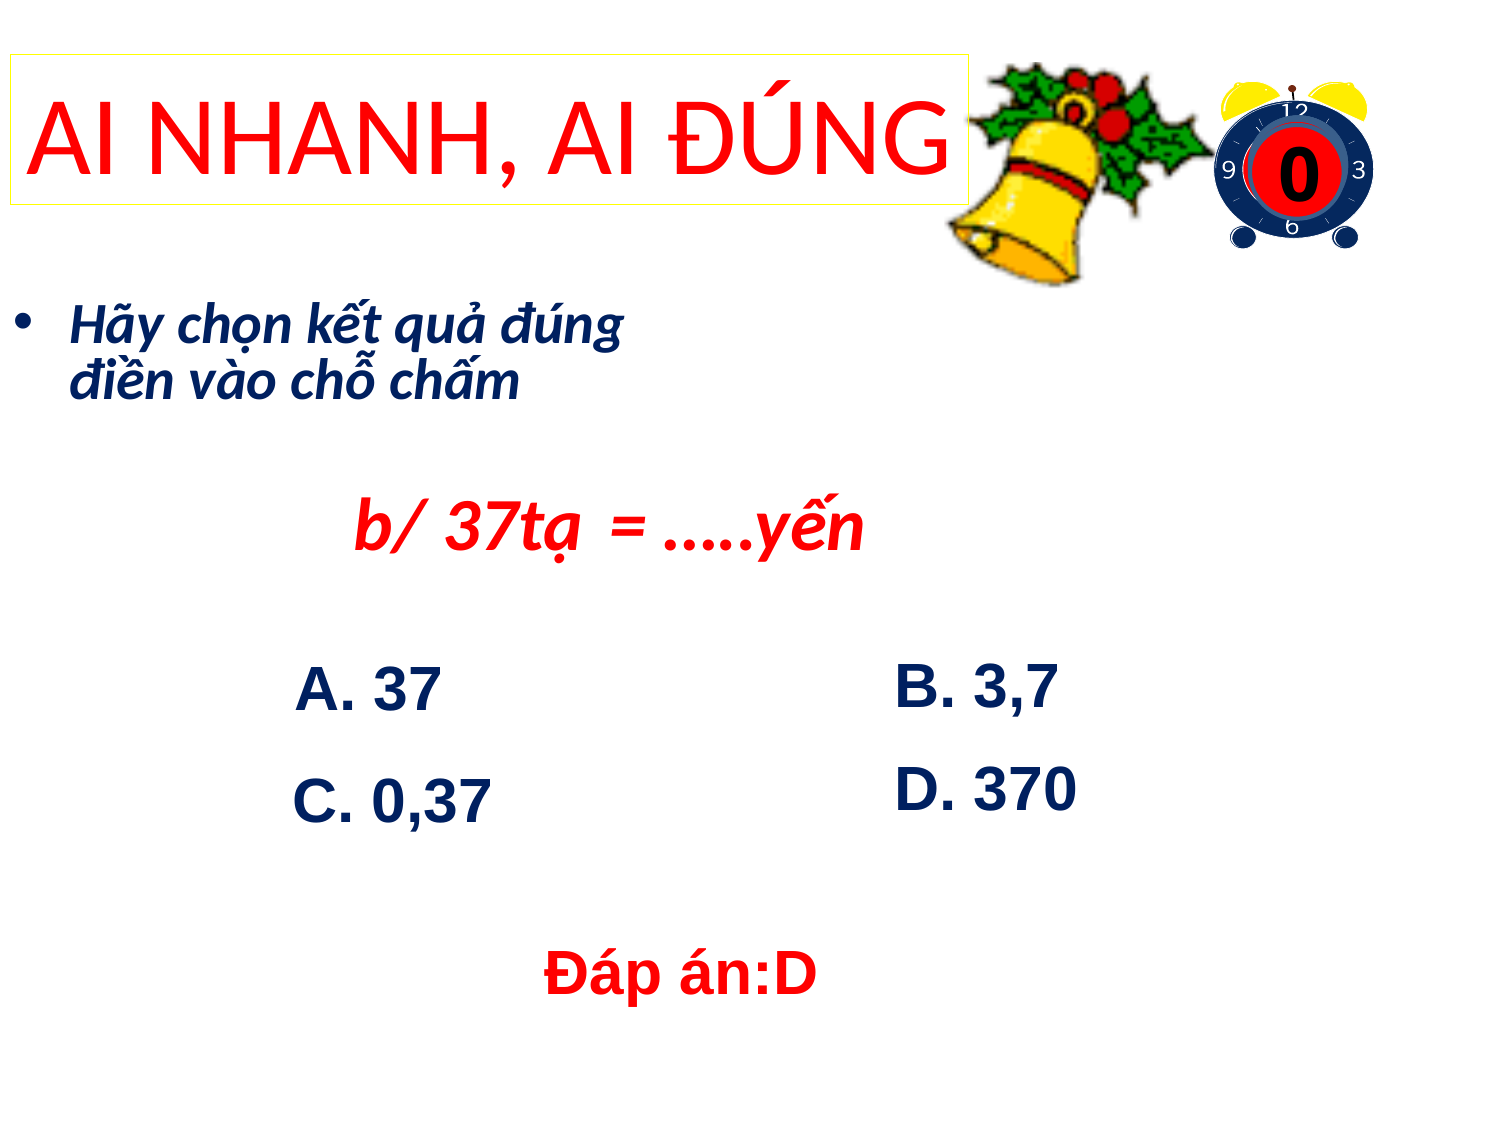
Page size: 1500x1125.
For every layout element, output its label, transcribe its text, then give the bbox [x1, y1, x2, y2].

text_box B. 3,7 [879, 637, 1117, 728]
text_box b/ 37tạ = …..yến [338, 485, 1152, 586]
text_box D. 370 [879, 740, 1230, 830]
list Hãy chọn kết quả đúng điền vào chỗ chấm [0, 291, 748, 430]
text_box Đáp án:D [529, 924, 905, 1015]
picture [943, 62, 1376, 292]
text_box A. 37 [279, 640, 517, 730]
text_box AI NHANH, AI ĐÚNG [10, 54, 969, 205]
text_box C. 0,37 [277, 752, 553, 843]
